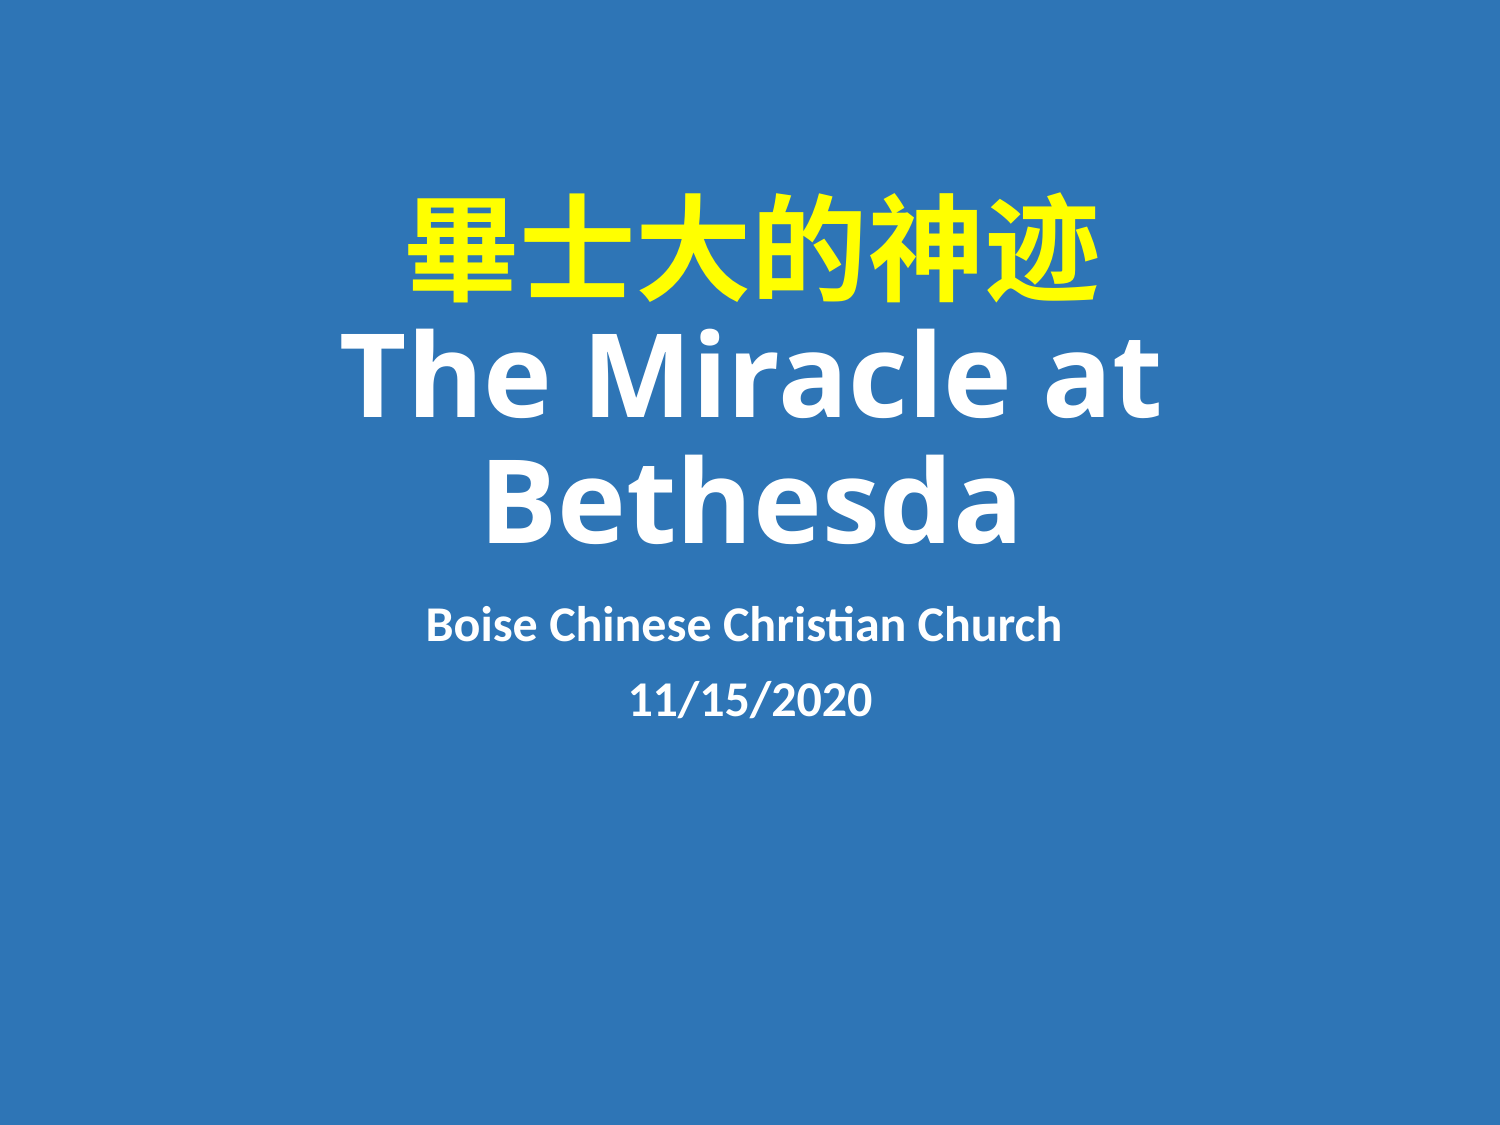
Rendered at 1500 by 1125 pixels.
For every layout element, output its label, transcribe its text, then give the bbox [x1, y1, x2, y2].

title 畢士大的神迹 The Miracle at Bethesda [42, 184, 1462, 576]
subtitle Boise Chinese Christian Church 11/15/2020 [187, 590, 1313, 863]
